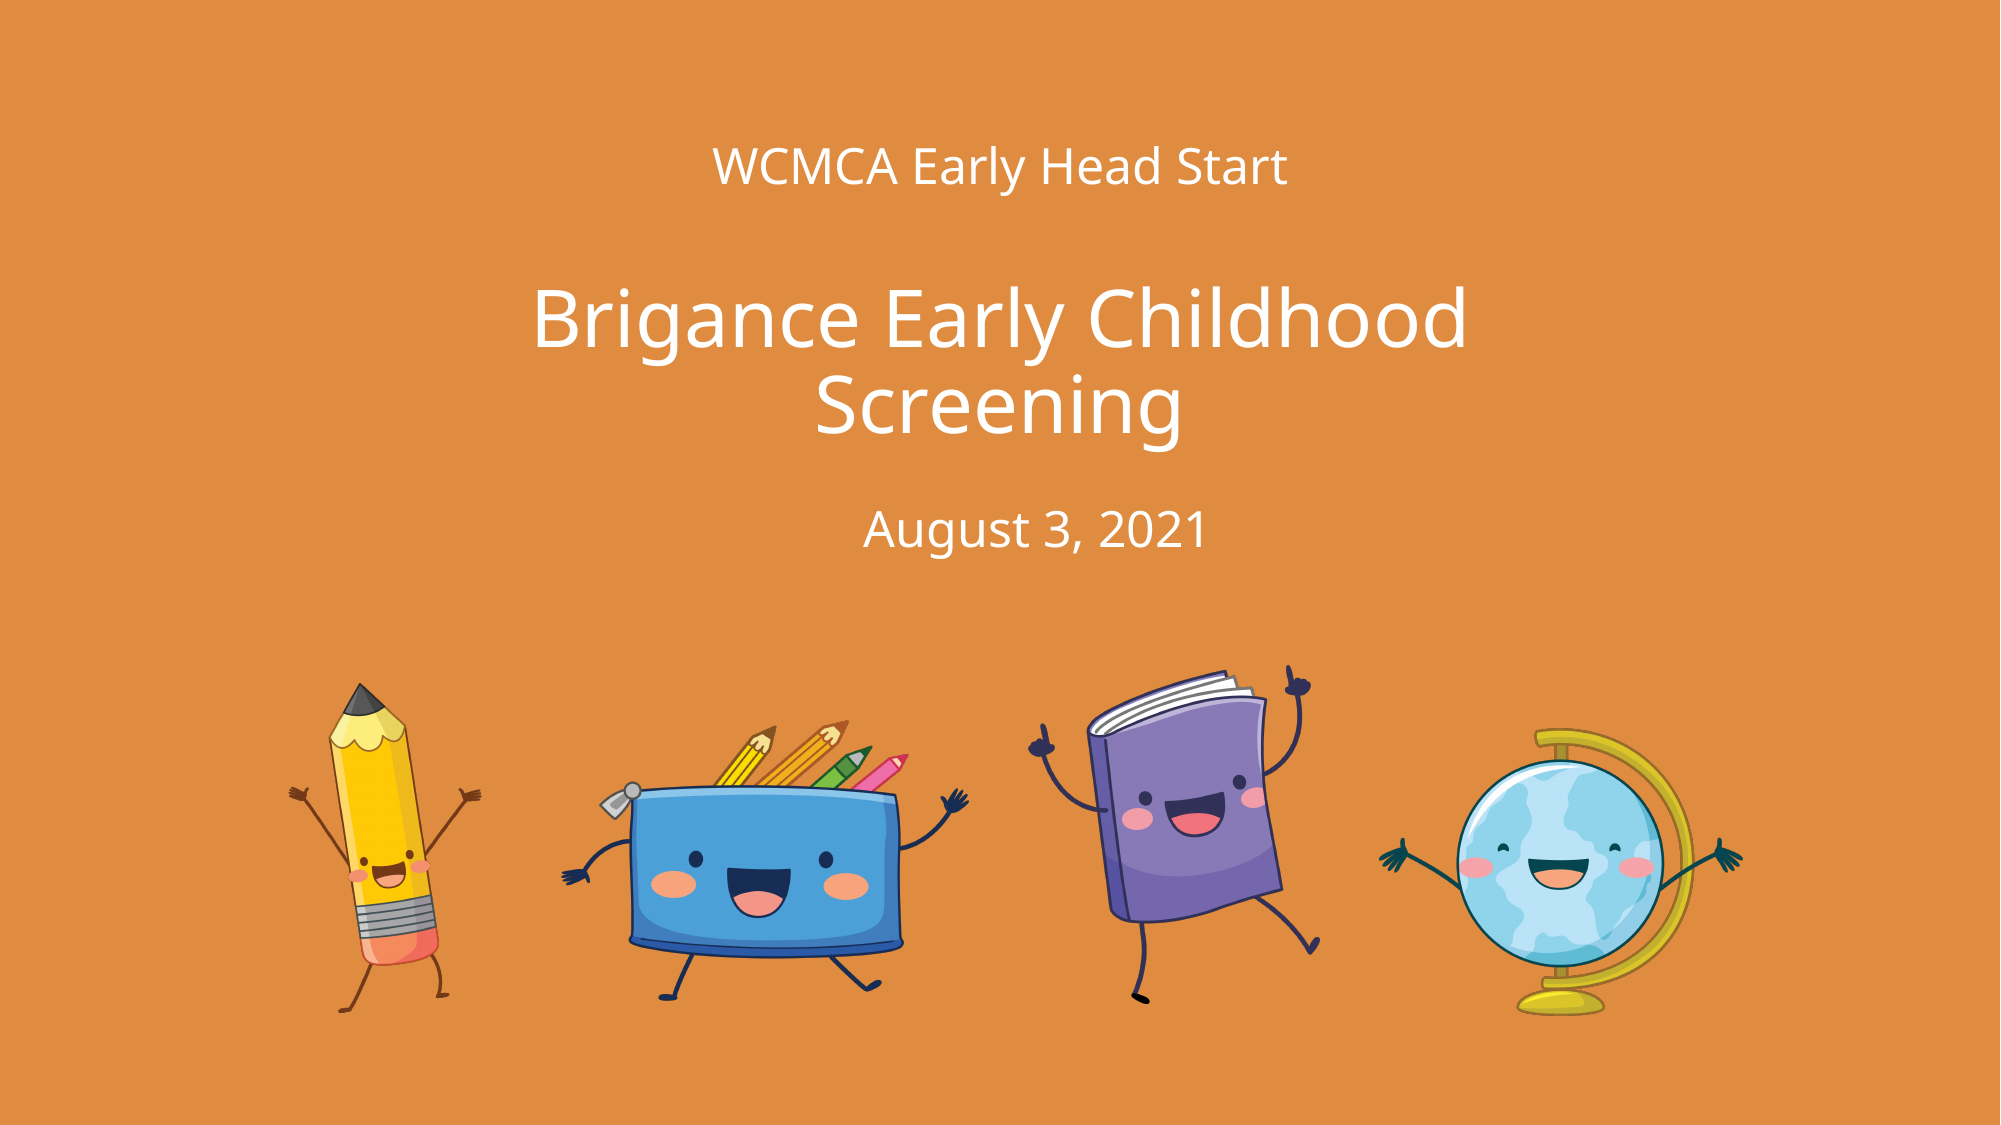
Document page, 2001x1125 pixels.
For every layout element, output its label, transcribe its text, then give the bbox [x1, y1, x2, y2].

picture [561, 720, 969, 1001]
list August 3, 2021 [475, 496, 1601, 602]
title WCMCA Early Head Start [475, 133, 1526, 239]
picture [1379, 728, 1743, 1016]
picture [1028, 665, 1320, 1004]
list Brigance Early Childhood Screening [400, 271, 1601, 459]
picture [274, 668, 510, 1015]
